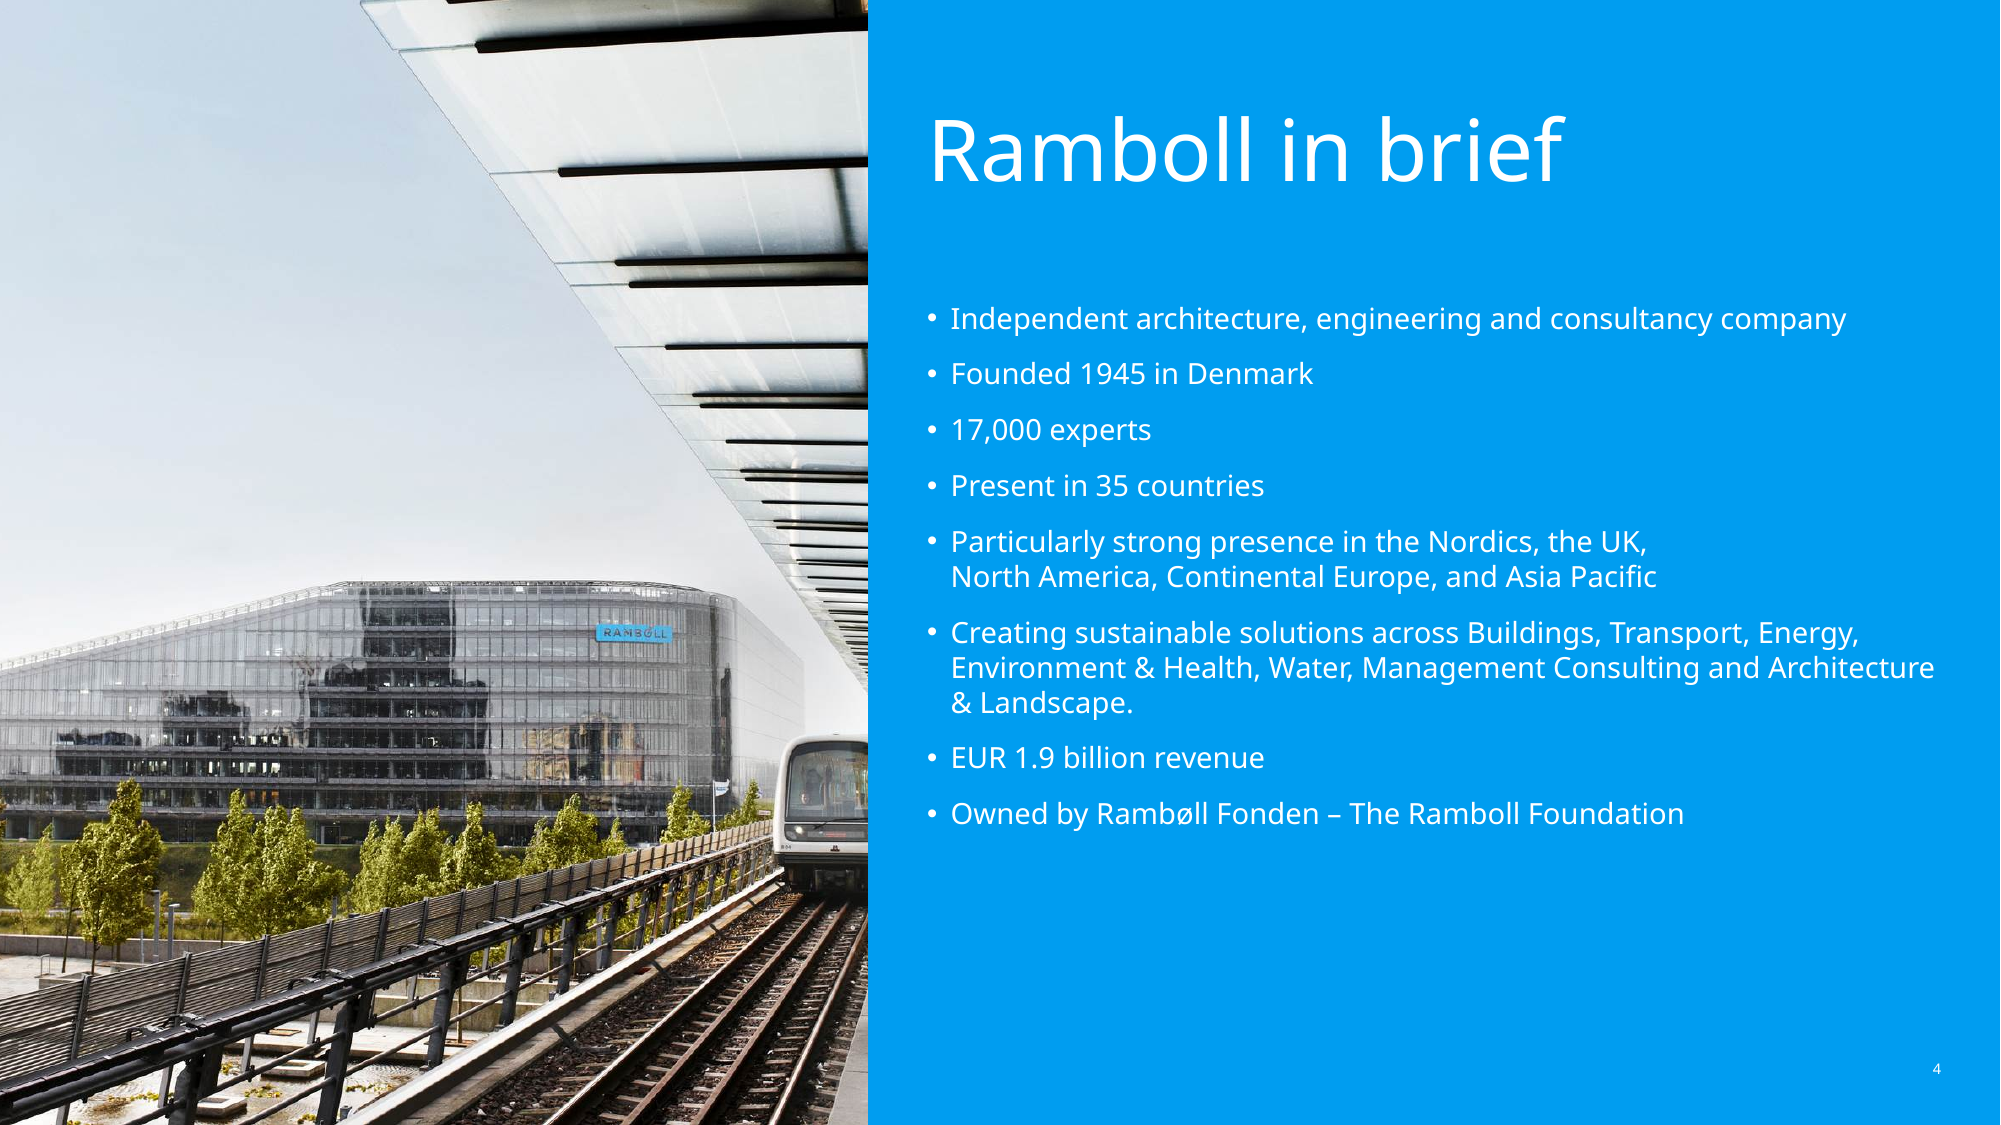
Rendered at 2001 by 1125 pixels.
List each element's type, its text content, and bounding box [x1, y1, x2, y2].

list Independent architecture, engineering and consultancy company Founded 1945 in Denmark 17,000 experts Present in 35 countries Particularly strong presence in the Nordics, the UK, North America, Continental Europe, and Asia Pacific Creating sustainable solutions across Buildings, Transport, Energy, Environment & Health, Water, Management Consulting and Architecture & Landscape. EUR 1.9 billion revenue Owned by Rambøll Fonden – The Ramboll Foundation [926, 299, 1942, 938]
title Ramboll in brief [926, 107, 1942, 299]
picture [0, 0, 867, 1125]
slide_number 4 [1838, 1062, 1942, 1081]
